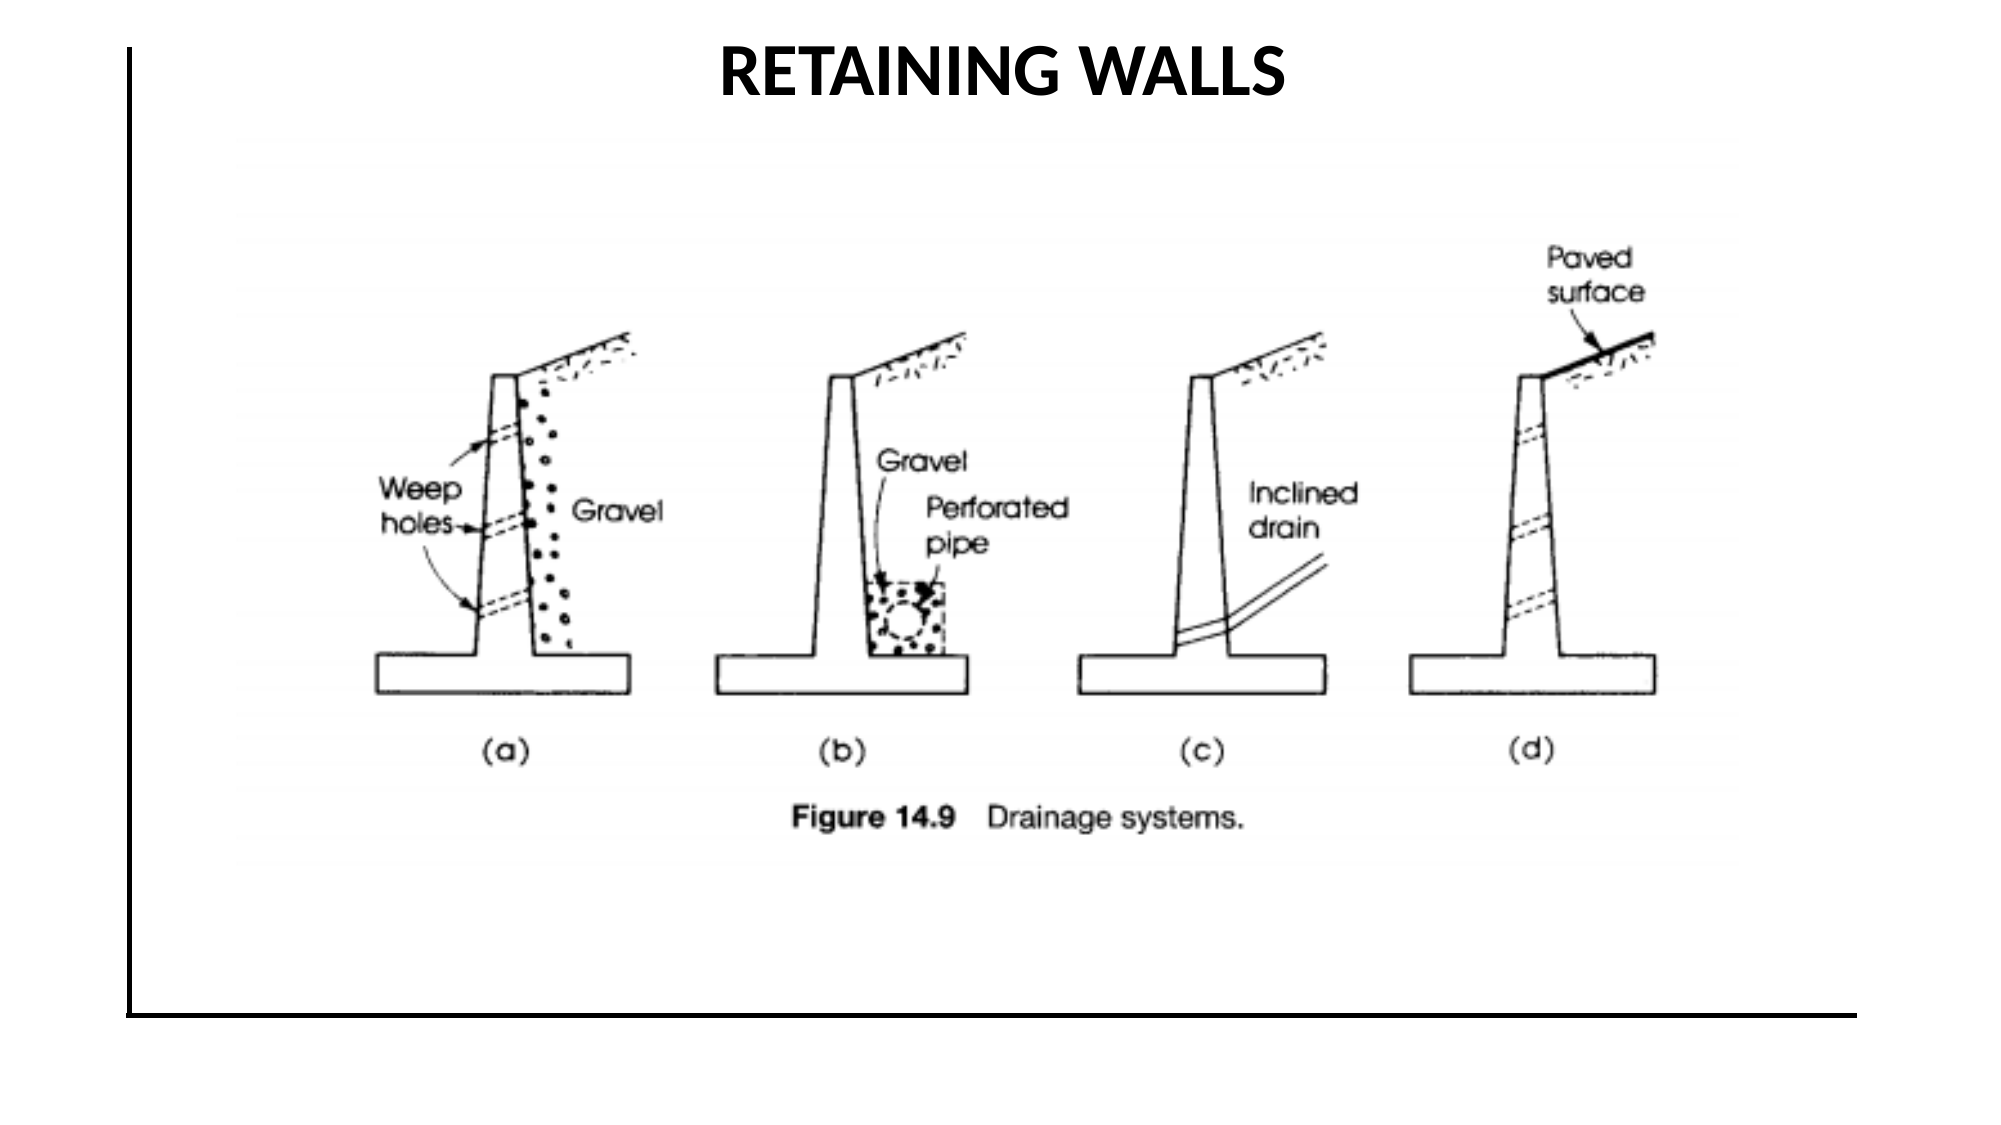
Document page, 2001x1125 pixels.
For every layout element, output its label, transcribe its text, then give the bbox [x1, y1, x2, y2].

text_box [130, 46, 138, 914]
picture [236, 135, 1739, 876]
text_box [125, 46, 129, 914]
list RETAINING WALLS [140, 22, 1867, 991]
